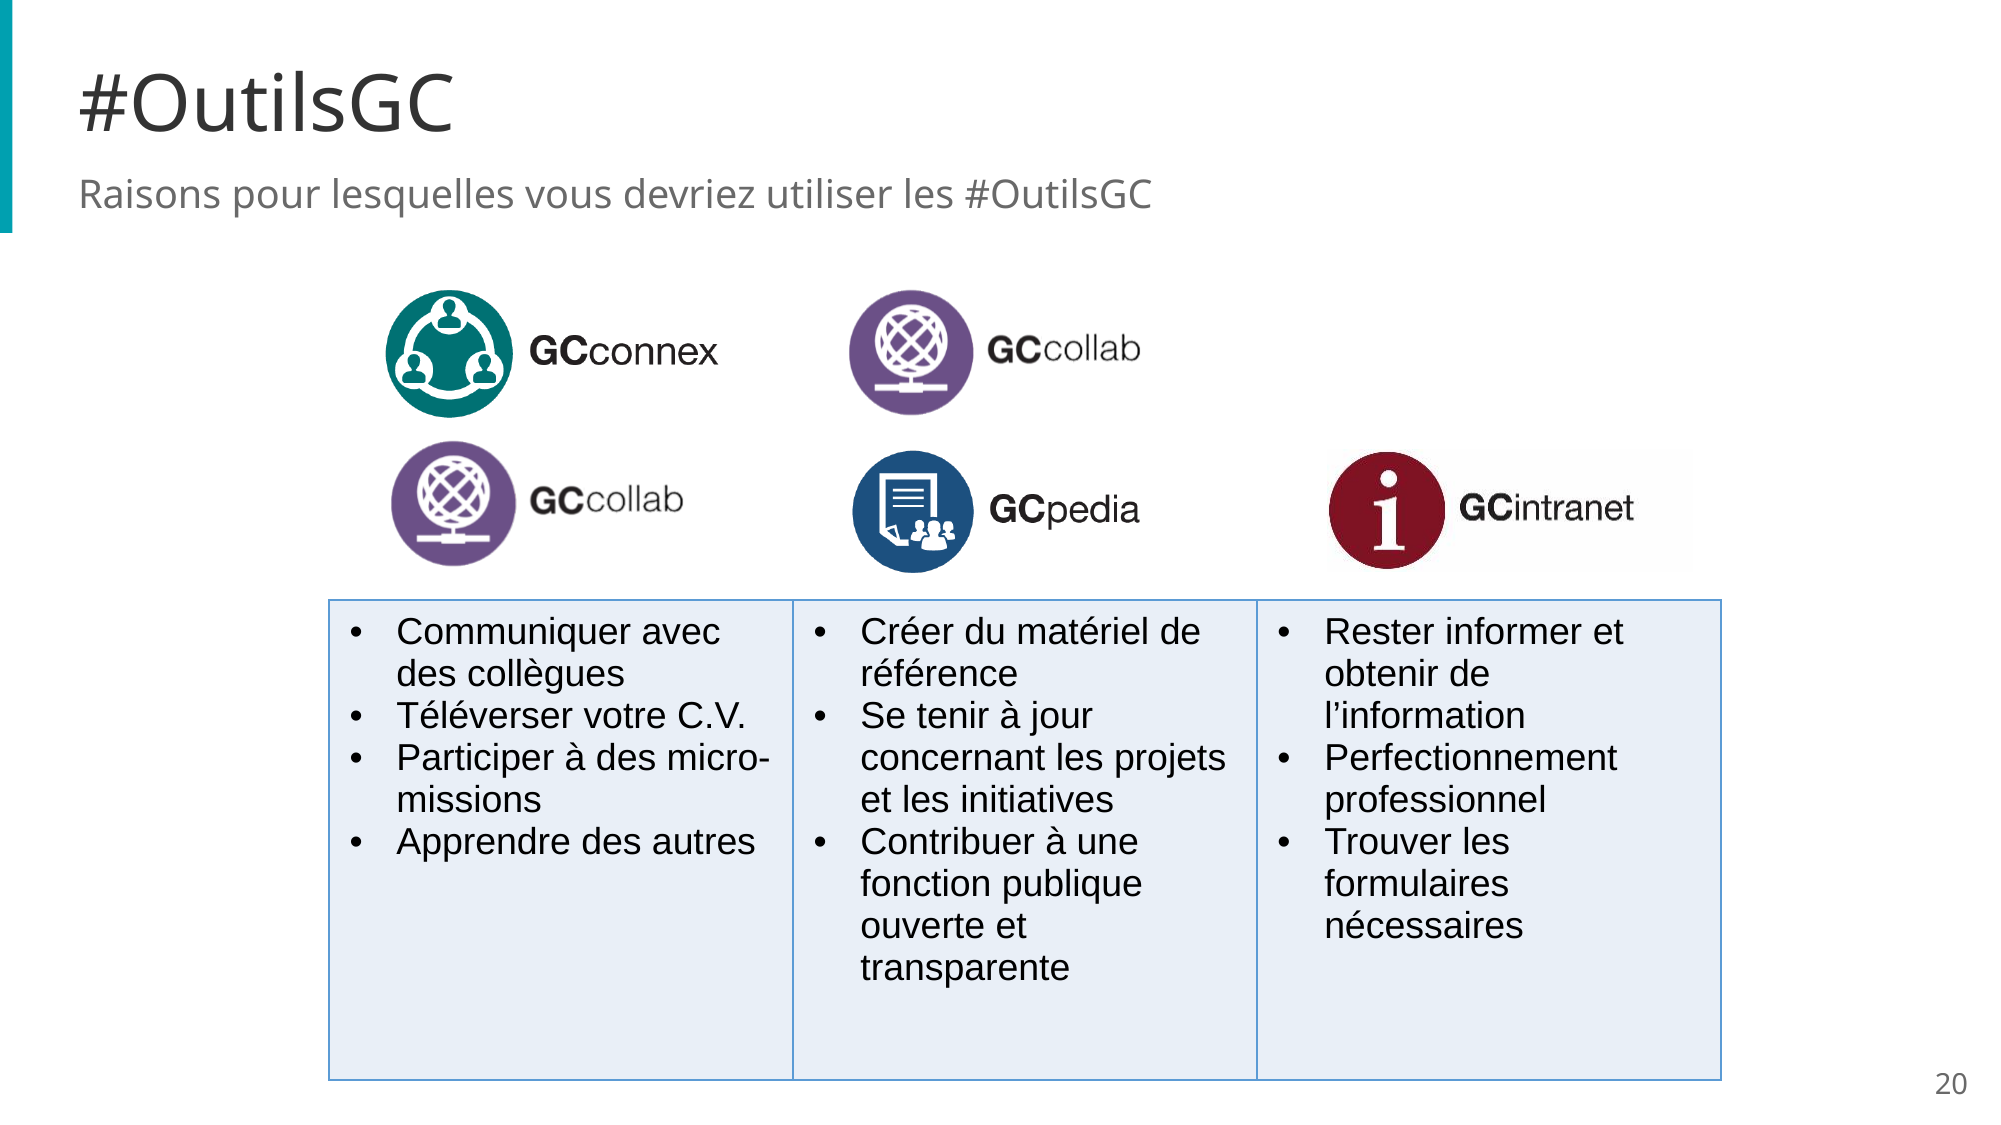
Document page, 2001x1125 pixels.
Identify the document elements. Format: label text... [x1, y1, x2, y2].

text_box Raisons pour lesquelles vous devriez utiliser les #OutilsGC [78, 167, 1984, 202]
text_box 20 [1891, 1071, 1969, 1095]
picture [360, 286, 786, 610]
picture [818, 246, 1234, 576]
table_header Créer du matériel de référence Se tenir à jour concernant les projets et les initiatives Contribuer à une fonction publique ouverte et transparente [794, 601, 1256, 1079]
picture [1327, 449, 1693, 572]
text_box #OutilsGC [78, 65, 1984, 130]
table_header Rester informer et obtenir de l’information Perfectionnement professionnel Trouver les formulaires nécessaires [1258, 601, 1720, 1079]
text_box [0, 0, 13, 233]
table_header Communiquer avec des collègues Téléverser votre C.V. Participer à des micro-missions Apprendre des autres [330, 601, 792, 1079]
